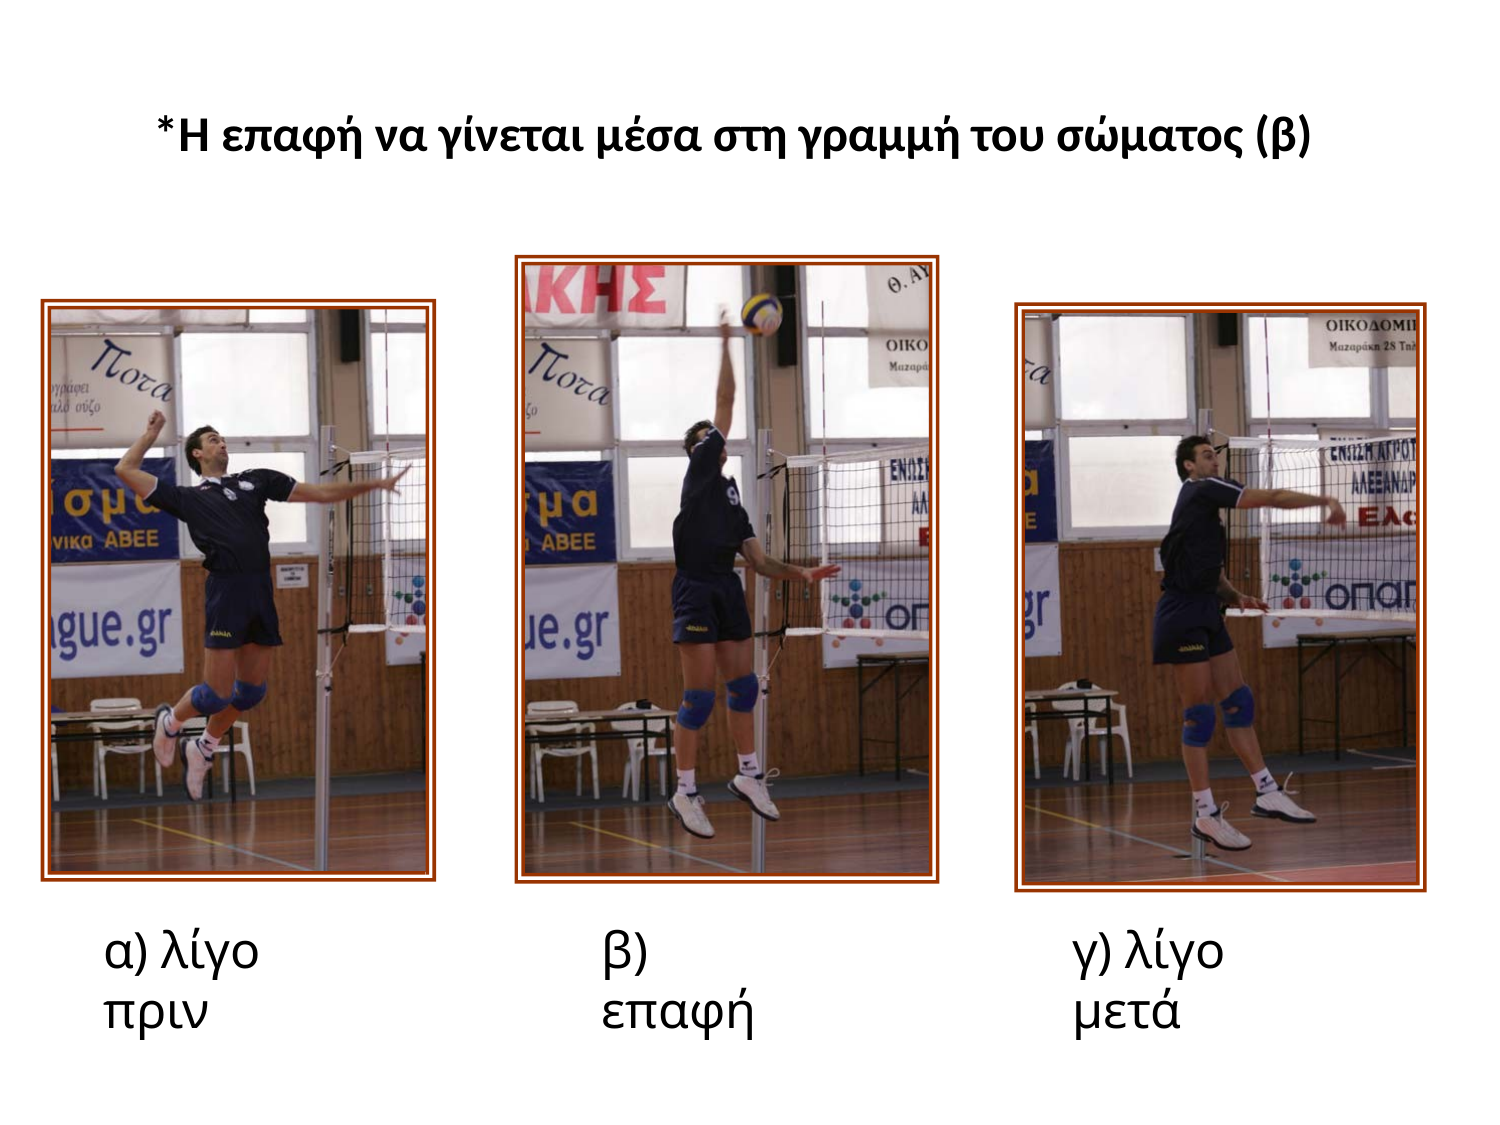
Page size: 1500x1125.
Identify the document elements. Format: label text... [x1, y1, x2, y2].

title *Η επαφή να γίνεται µέσα στη γραµµή του σώµατος (β) [123, 35, 1341, 226]
text_box β) επαφή [599, 916, 806, 1039]
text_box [40, 298, 437, 883]
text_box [514, 254, 940, 884]
text_box α) λίγο πριν [101, 916, 366, 1039]
text_box γ) λίγο µετά [1069, 916, 1337, 1039]
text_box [1014, 302, 1427, 893]
